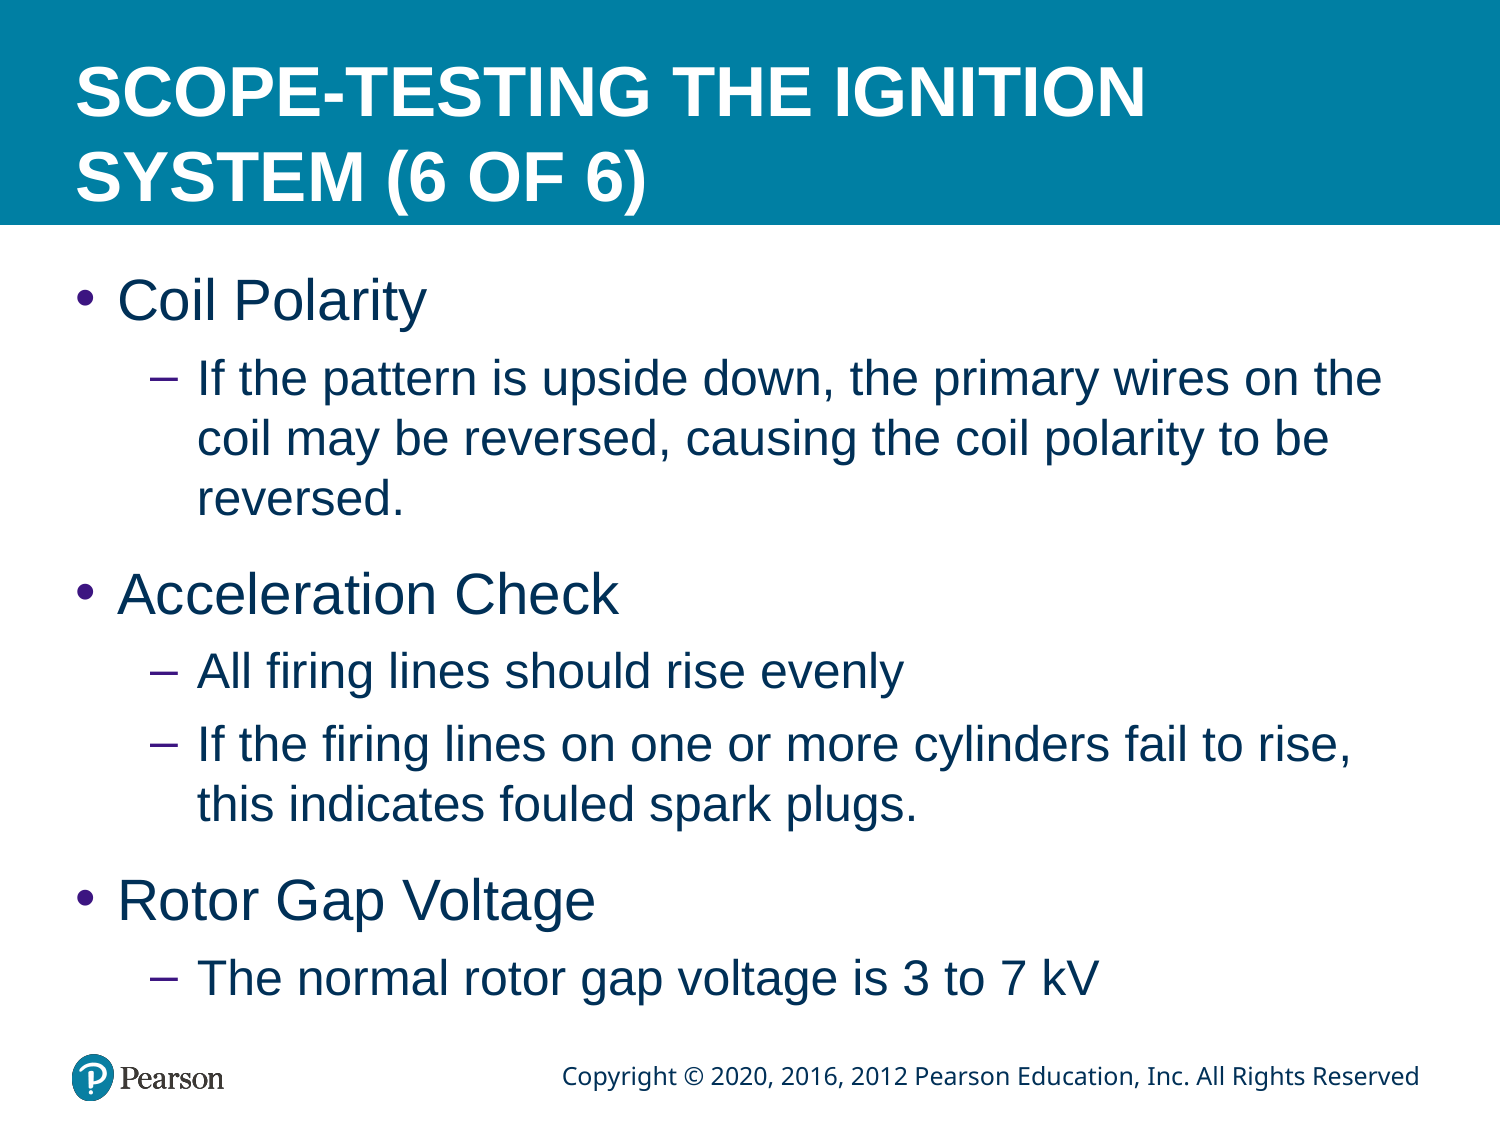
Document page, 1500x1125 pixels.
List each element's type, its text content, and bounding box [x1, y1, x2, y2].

picture [98, 1054, 224, 1101]
title SCOPE-TESTING THE IGNITION SYSTEM (6 OF 6) [75, 35, 1425, 216]
picture [80, 1063, 106, 1088]
list Coil Polarity If the pattern is upside down, the primary wires on the coil may be reversed, causing the coil polarity to be reversed. Acceleration Check All firing lines should rise evenly If the firing lines on one or more cylinders fail to rise, this indicates fouled spark plugs. Rotor Gap Voltage The normal rotor gap voltage is 3 to 7 kV [75, 262, 1425, 1005]
picture [72, 1088, 83, 1101]
picture [72, 1054, 87, 1070]
